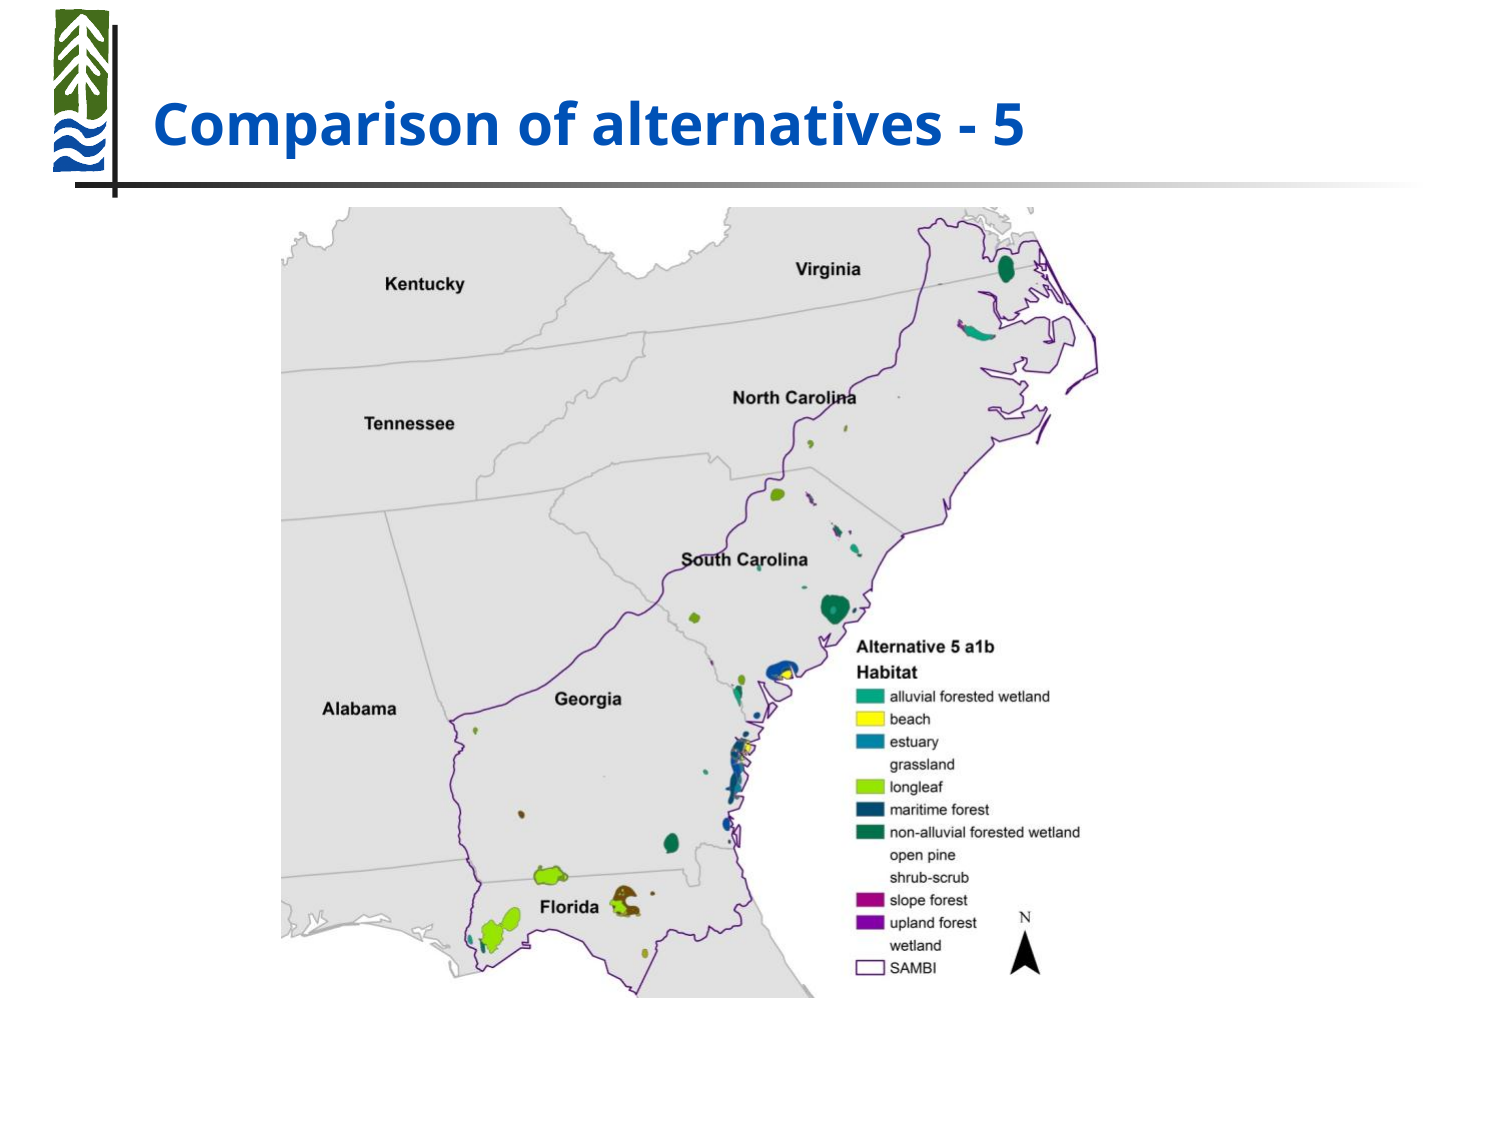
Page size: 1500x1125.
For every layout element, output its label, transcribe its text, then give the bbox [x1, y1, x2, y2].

picture [50, 8, 111, 175]
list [281, 207, 1257, 999]
title Comparison of alternatives - 5 [137, 37, 1426, 166]
